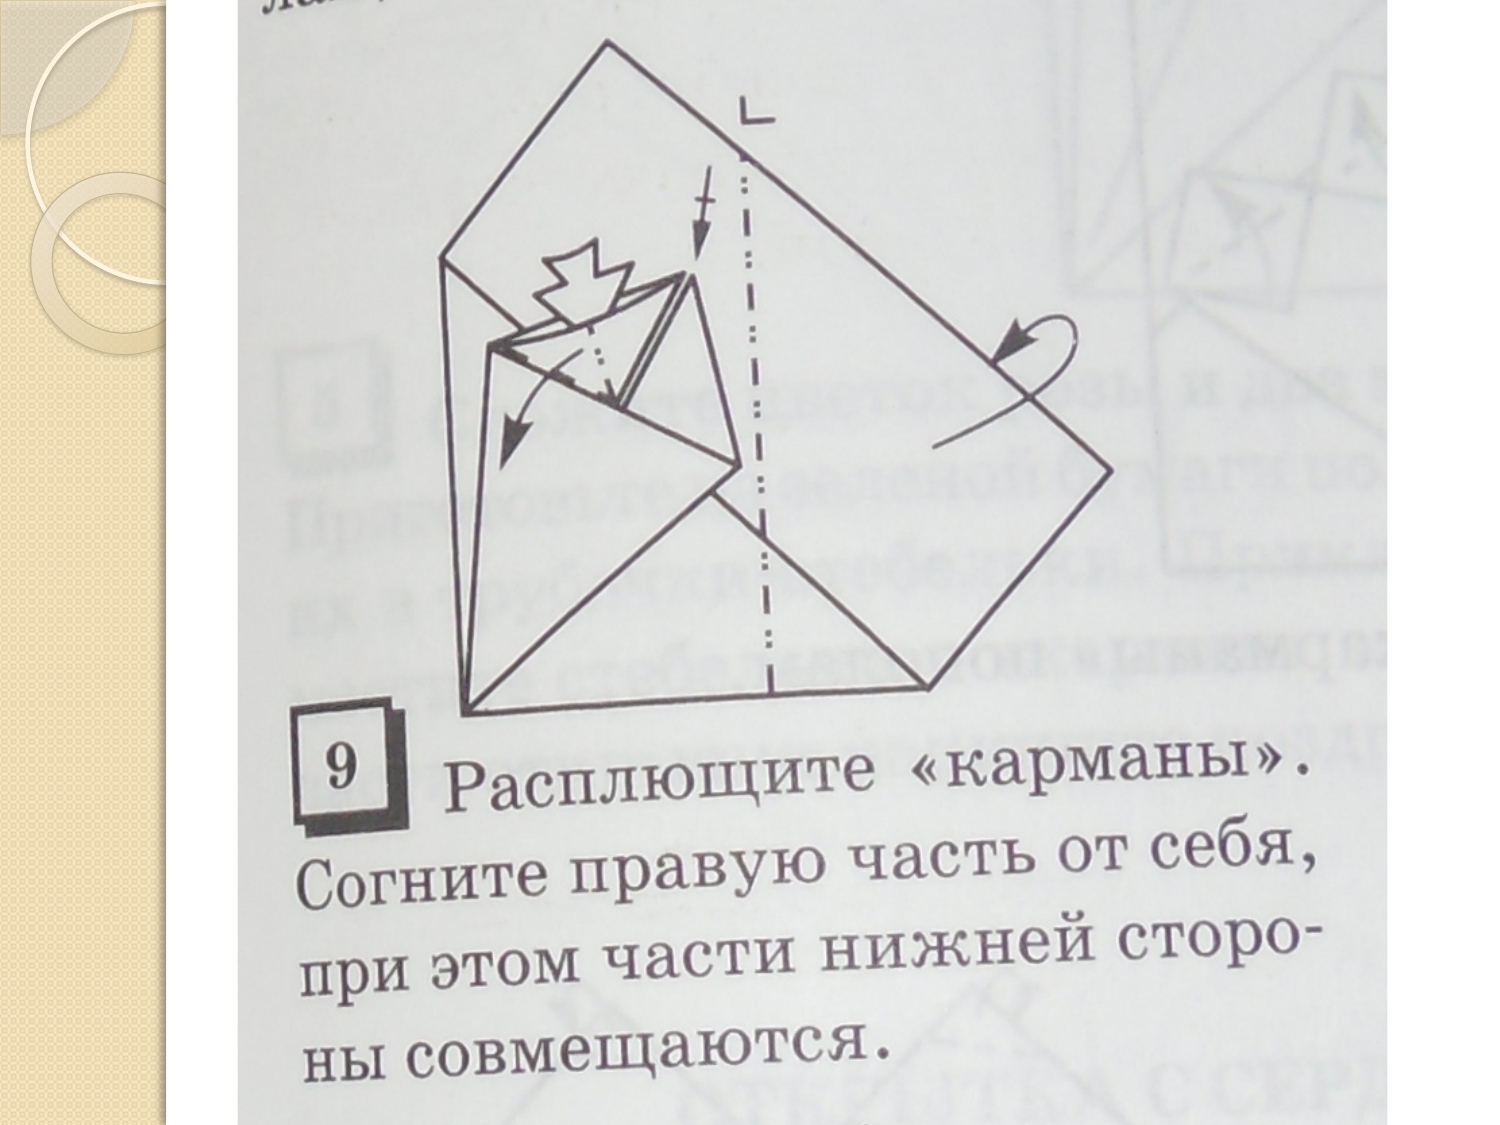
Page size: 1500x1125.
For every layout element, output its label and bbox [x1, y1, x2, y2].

picture [237, 0, 1388, 1125]
